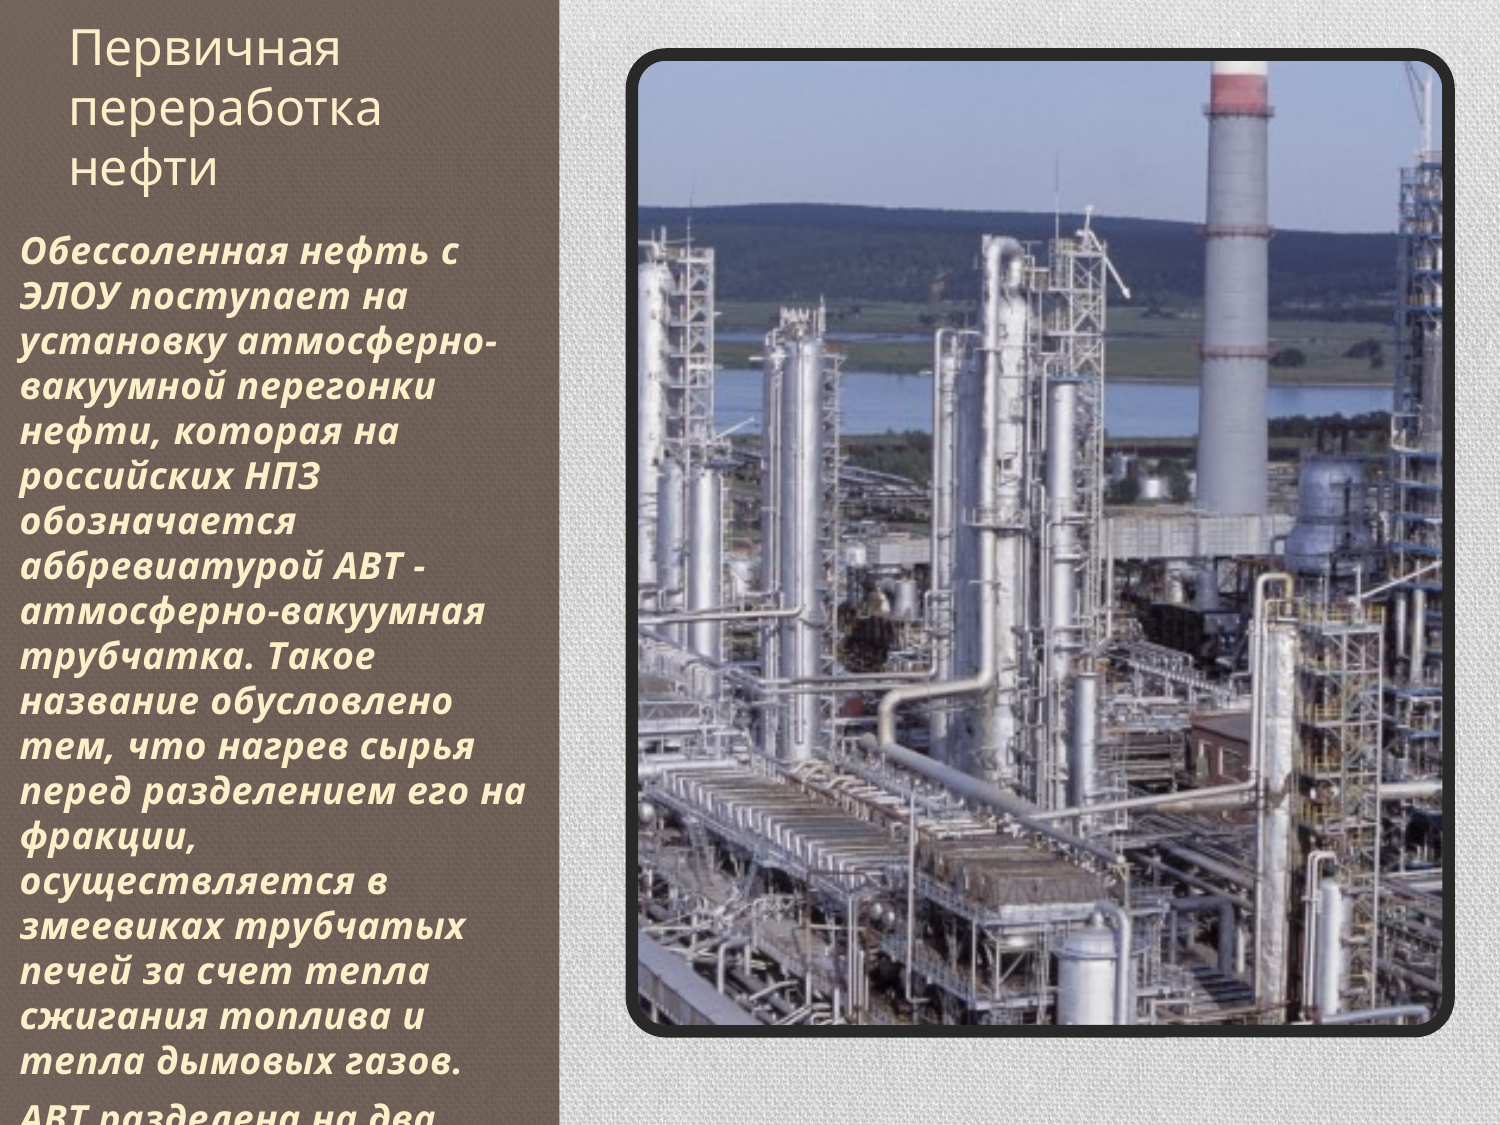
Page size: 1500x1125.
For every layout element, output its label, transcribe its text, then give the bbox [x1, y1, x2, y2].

title Первичная переработка нефти [53, 19, 519, 203]
list Обессоленная нефть с ЭЛОУ поступает на установку атмосферно-вакуумной перегонки нефти, которая на российских НПЗ обозначается аббревиатурой АВТ - атмосферно-вакуумная трубчатка. Такое название обусловлено тем, что нагрев сырья перед разделением его на фракции, осуществляется в змеевиках трубчатых печей за счет тепла сжигания топлива и тепла дымовых газов. АВТ разделена на два блока - атмосферной и вакуумной перегонки. [4, 219, 545, 993]
picture [631, 54, 1449, 1032]
